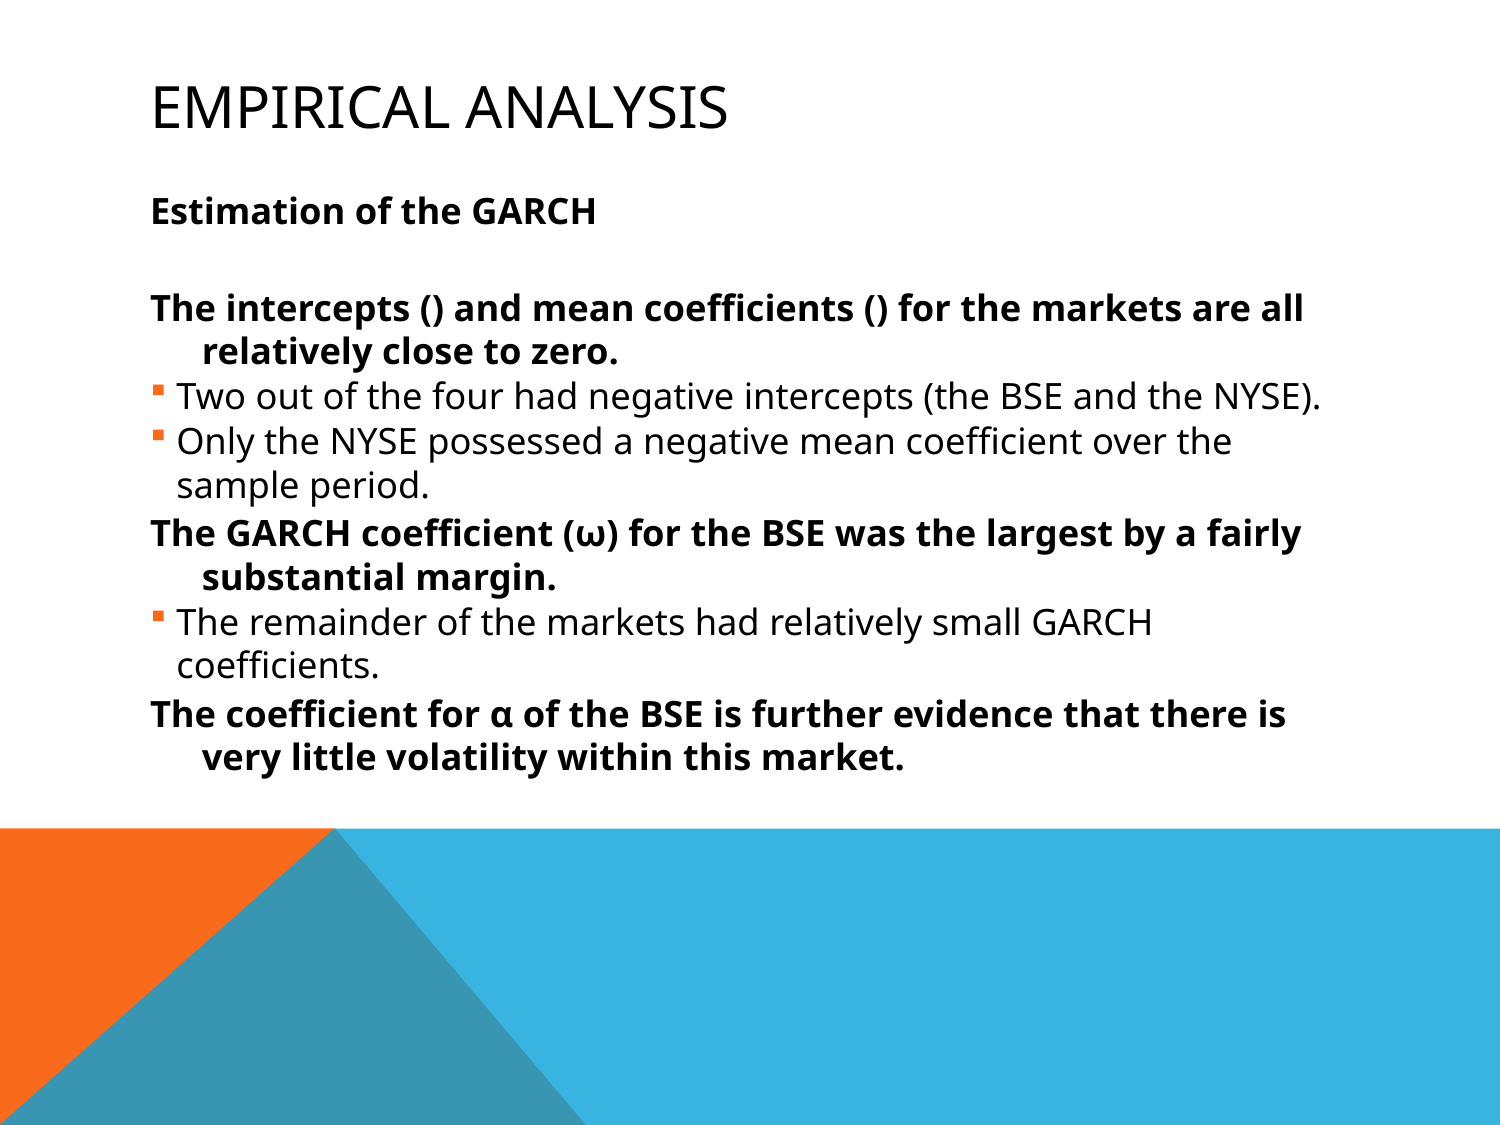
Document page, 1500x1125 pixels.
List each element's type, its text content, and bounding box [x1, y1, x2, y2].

title Empirical Analysis [135, 60, 1369, 150]
